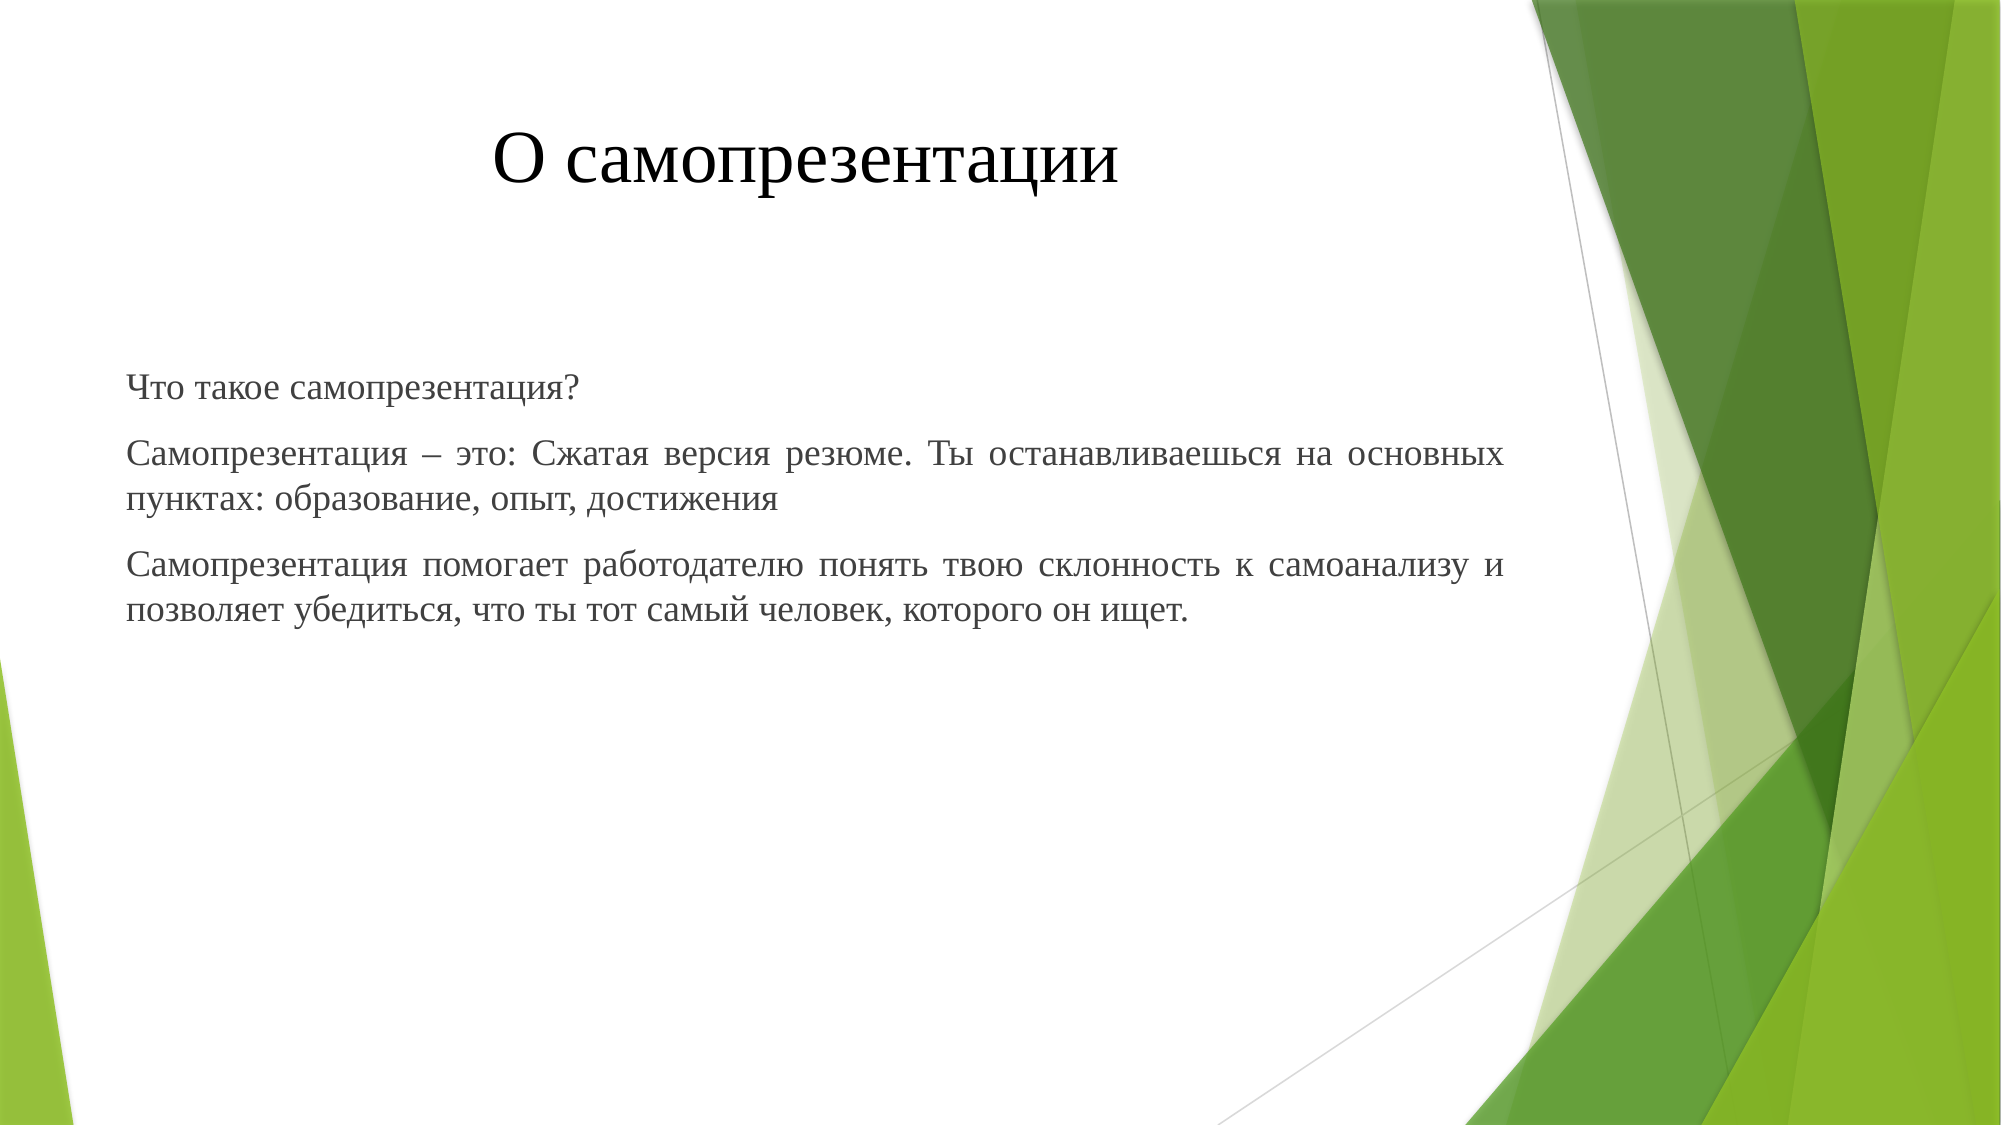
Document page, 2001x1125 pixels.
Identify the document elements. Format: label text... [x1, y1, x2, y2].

list Что такое самопрезентация? Самопрезентация – это: Сжатая версия резюме. Ты останавливаешься на основных пунктах: образование, опыт, достижения Самопрезентация помогает работодателю понять твою склонность к самоанализу и позволяет убедиться, что ты тот самый человек, которого он ищет. [111, 354, 1522, 992]
title О самопрезентации [111, 99, 1522, 317]
